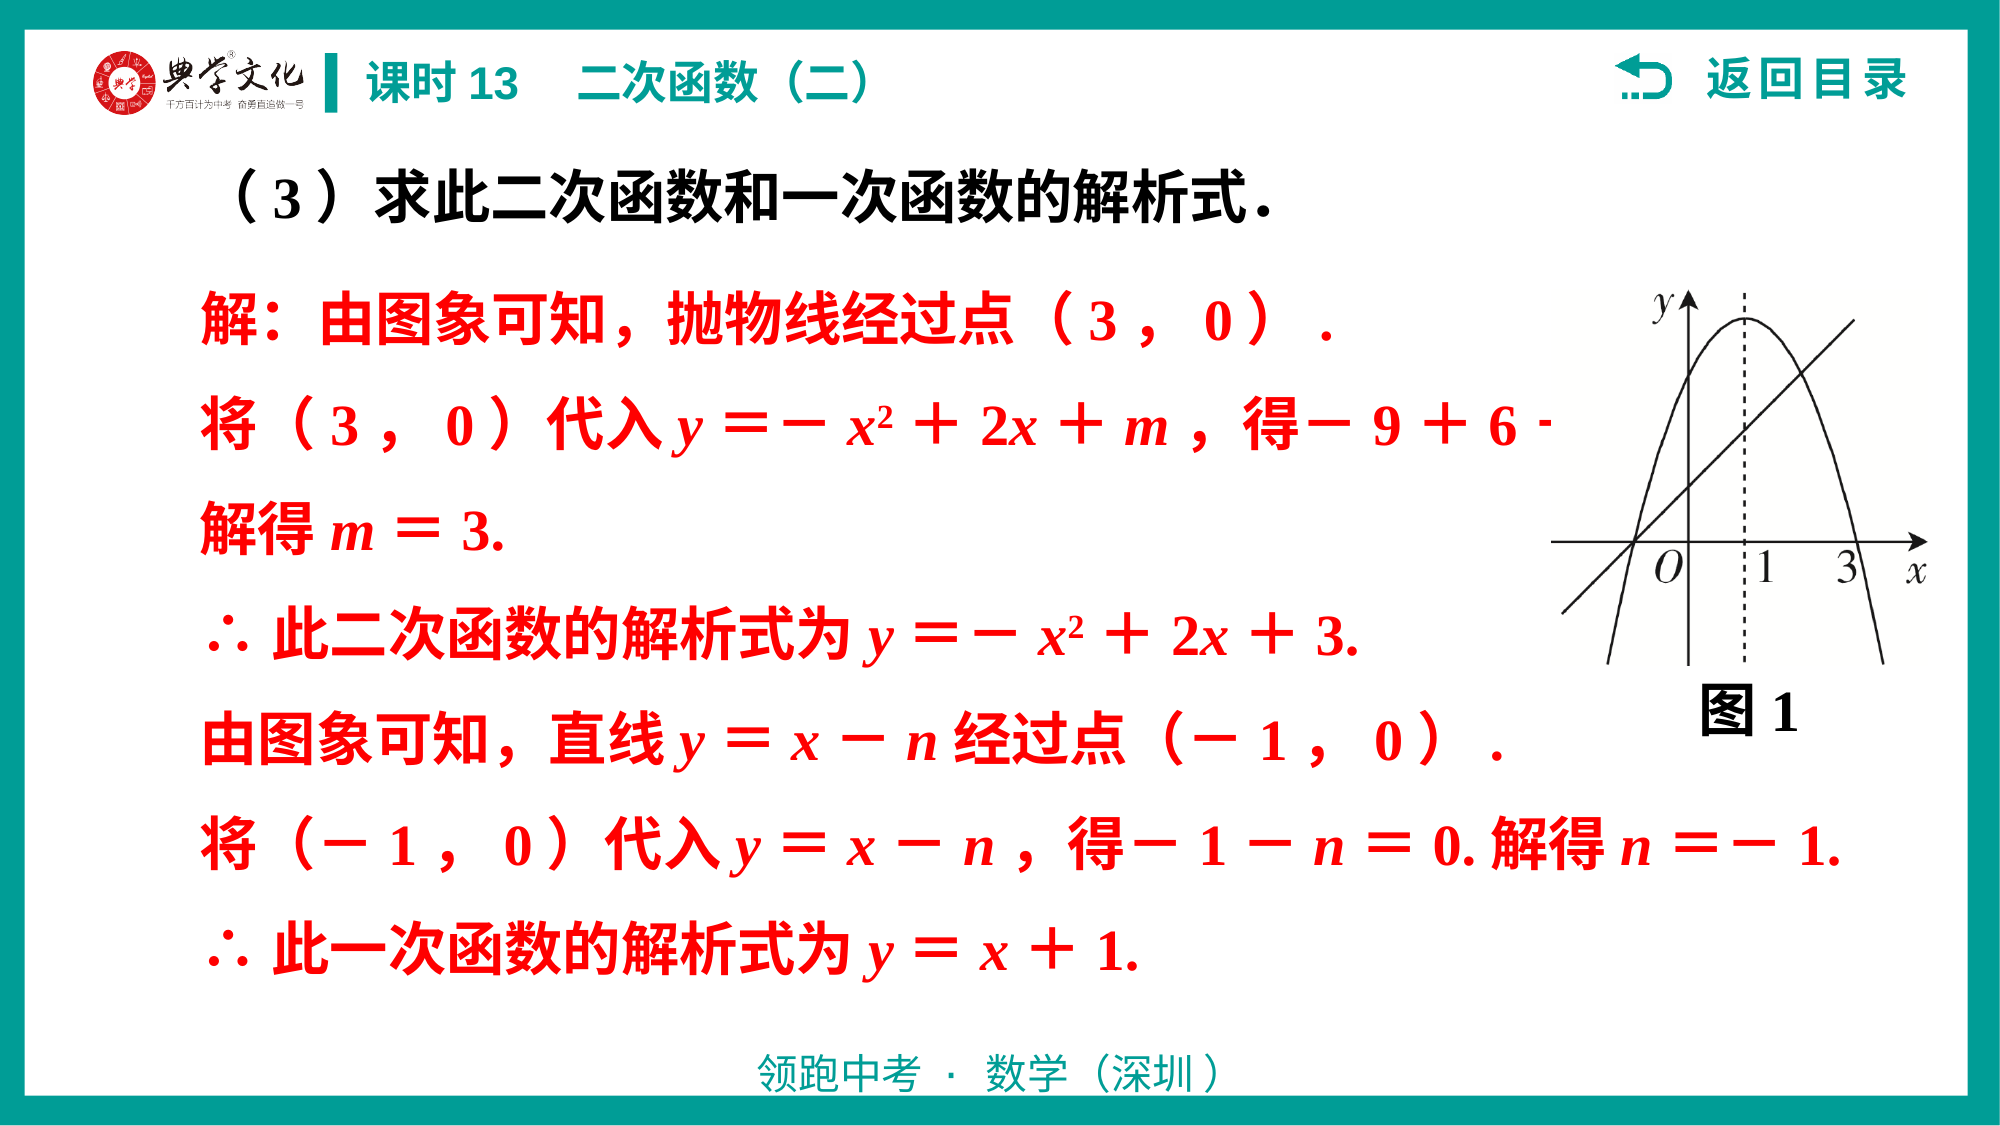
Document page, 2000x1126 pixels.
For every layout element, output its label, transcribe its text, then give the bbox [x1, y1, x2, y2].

picture [1551, 289, 1928, 666]
text_box （3）求此二次函数和一次函数的解析式． [67, 118, 1928, 238]
text_box 图1 [1683, 666, 1815, 751]
list 解：由图象可知，抛物线经过点（3，0）. 将（3，0）代入y＝－x2＋2x＋m，得－9＋6＋m＝0. 解得m＝3. ∴此二次函数的解析式为y＝－x2＋2x＋3. 由图象可知，直线y＝x－n经过点（－1，0）. 将（－1，0）代入y＝x－n，得－1－n＝0.解得n＝－1. ∴此一次函数的解析式为y＝x＋1. [67, 240, 1928, 1081]
picture [1614, 53, 1672, 104]
picture [93, 50, 304, 115]
